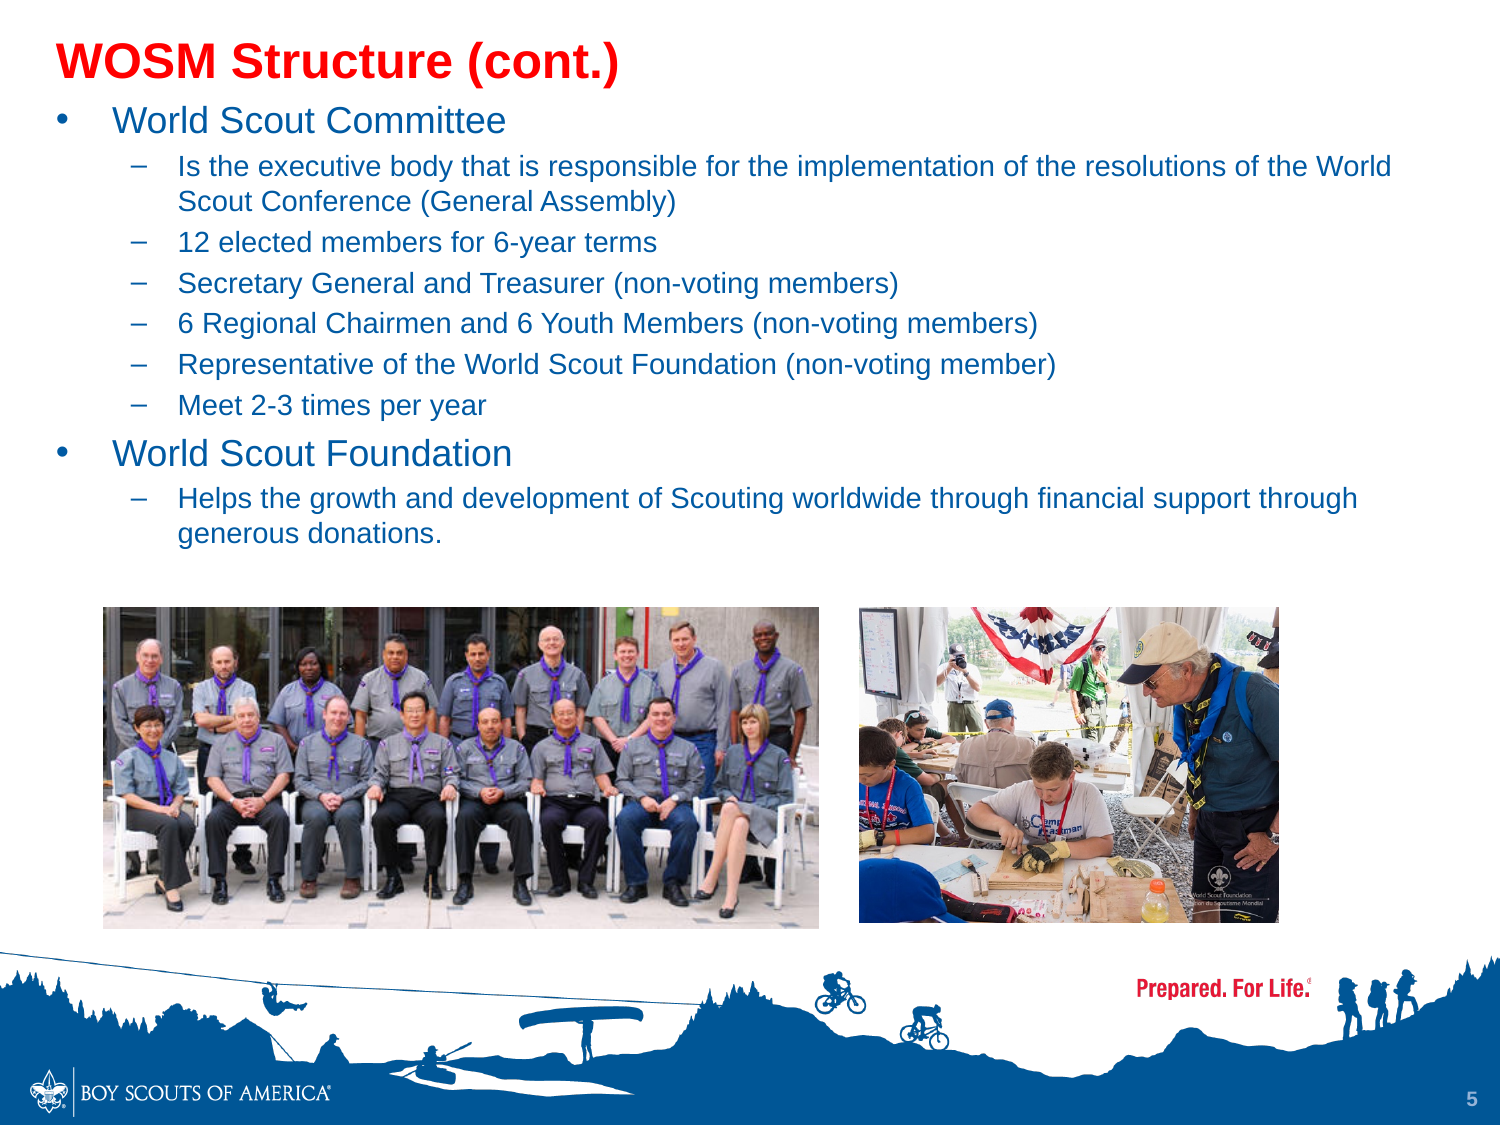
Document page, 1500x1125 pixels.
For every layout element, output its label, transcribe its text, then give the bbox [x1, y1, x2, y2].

slide_number 5 [1425, 1067, 1493, 1125]
picture [859, 607, 1280, 923]
text_box WOSM Structure (cont.) World Scout Committee Is the executive body that is responsible for the implementation of the resolutions of the World Scout Conference (General Assembly) 12 elected members for 6-year terms Secretary General and Treasurer (non-voting members) 6 Regional Chairmen and 6 Youth Members (non-voting members) Representative of the World Scout Foundation (non-voting member) Meet 2-3 times per year World Scout Foundation Helps the growth and development of Scouting worldwide through financial support through generous donations. [41, 21, 1454, 585]
picture [102, 607, 819, 929]
picture [0, 952, 1500, 1125]
